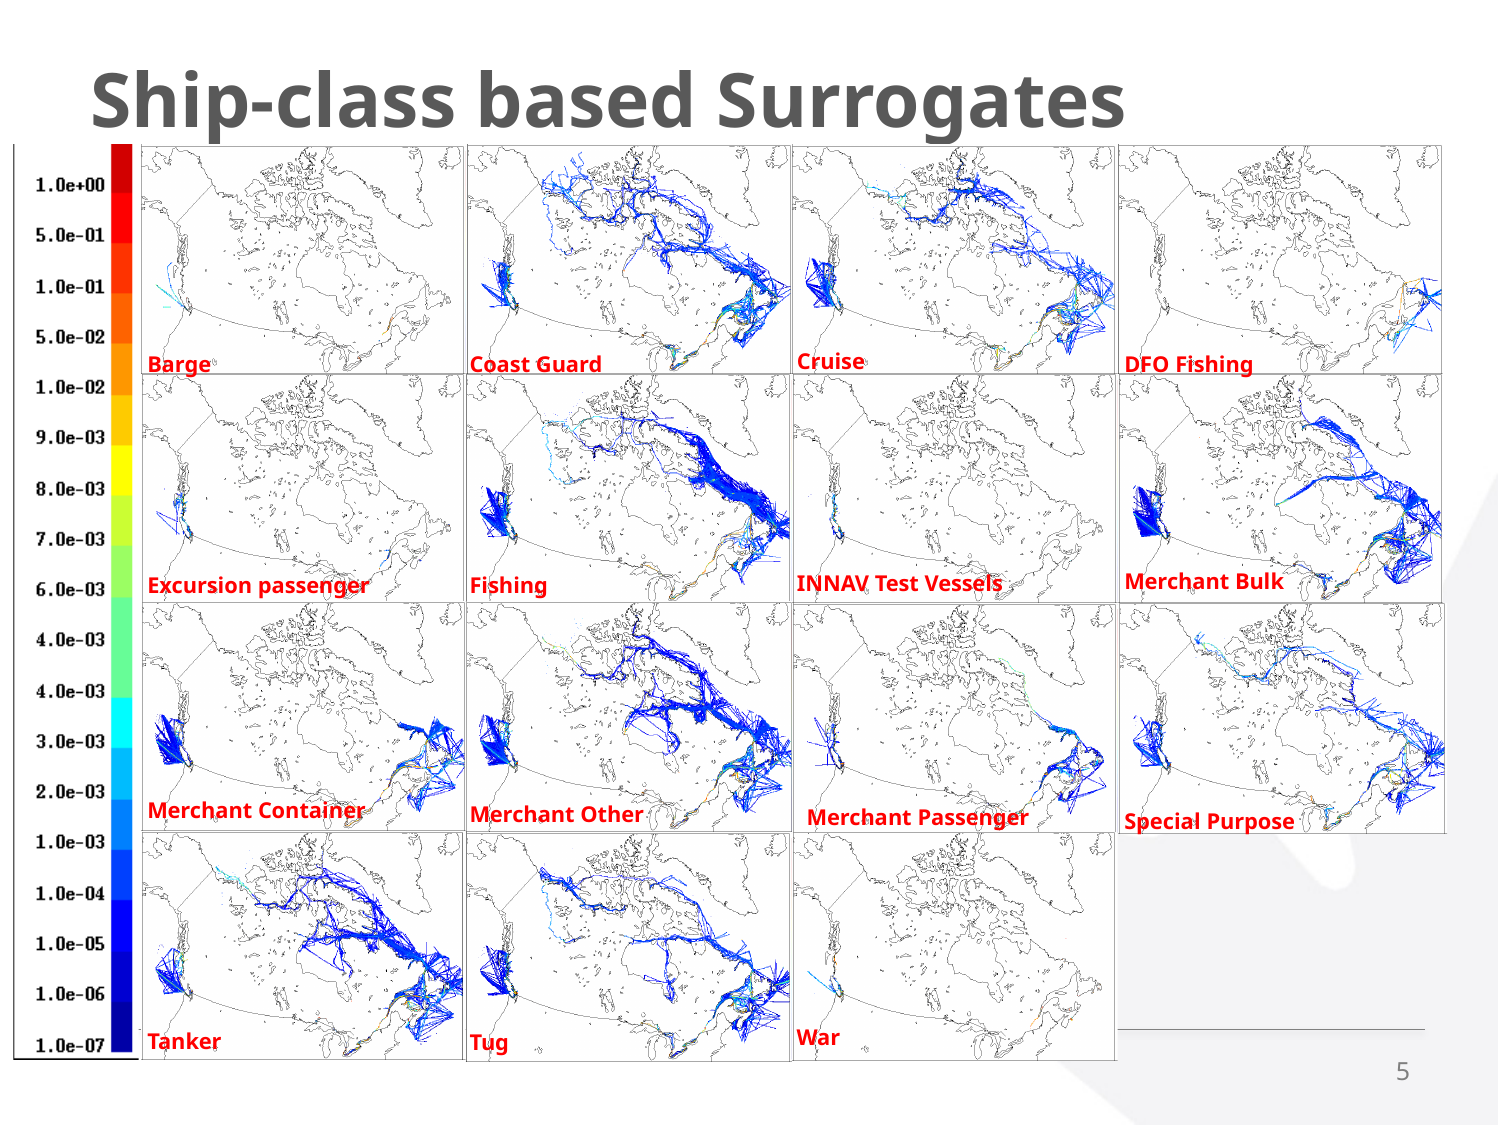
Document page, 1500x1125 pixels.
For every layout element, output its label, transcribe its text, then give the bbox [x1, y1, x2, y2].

picture [13, 144, 139, 1063]
title Ship-class based Surrogates [75, 45, 1425, 143]
picture [970, 442, 1498, 1125]
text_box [140, 144, 1448, 1063]
slide_number 5 [1263, 1071, 1425, 1103]
